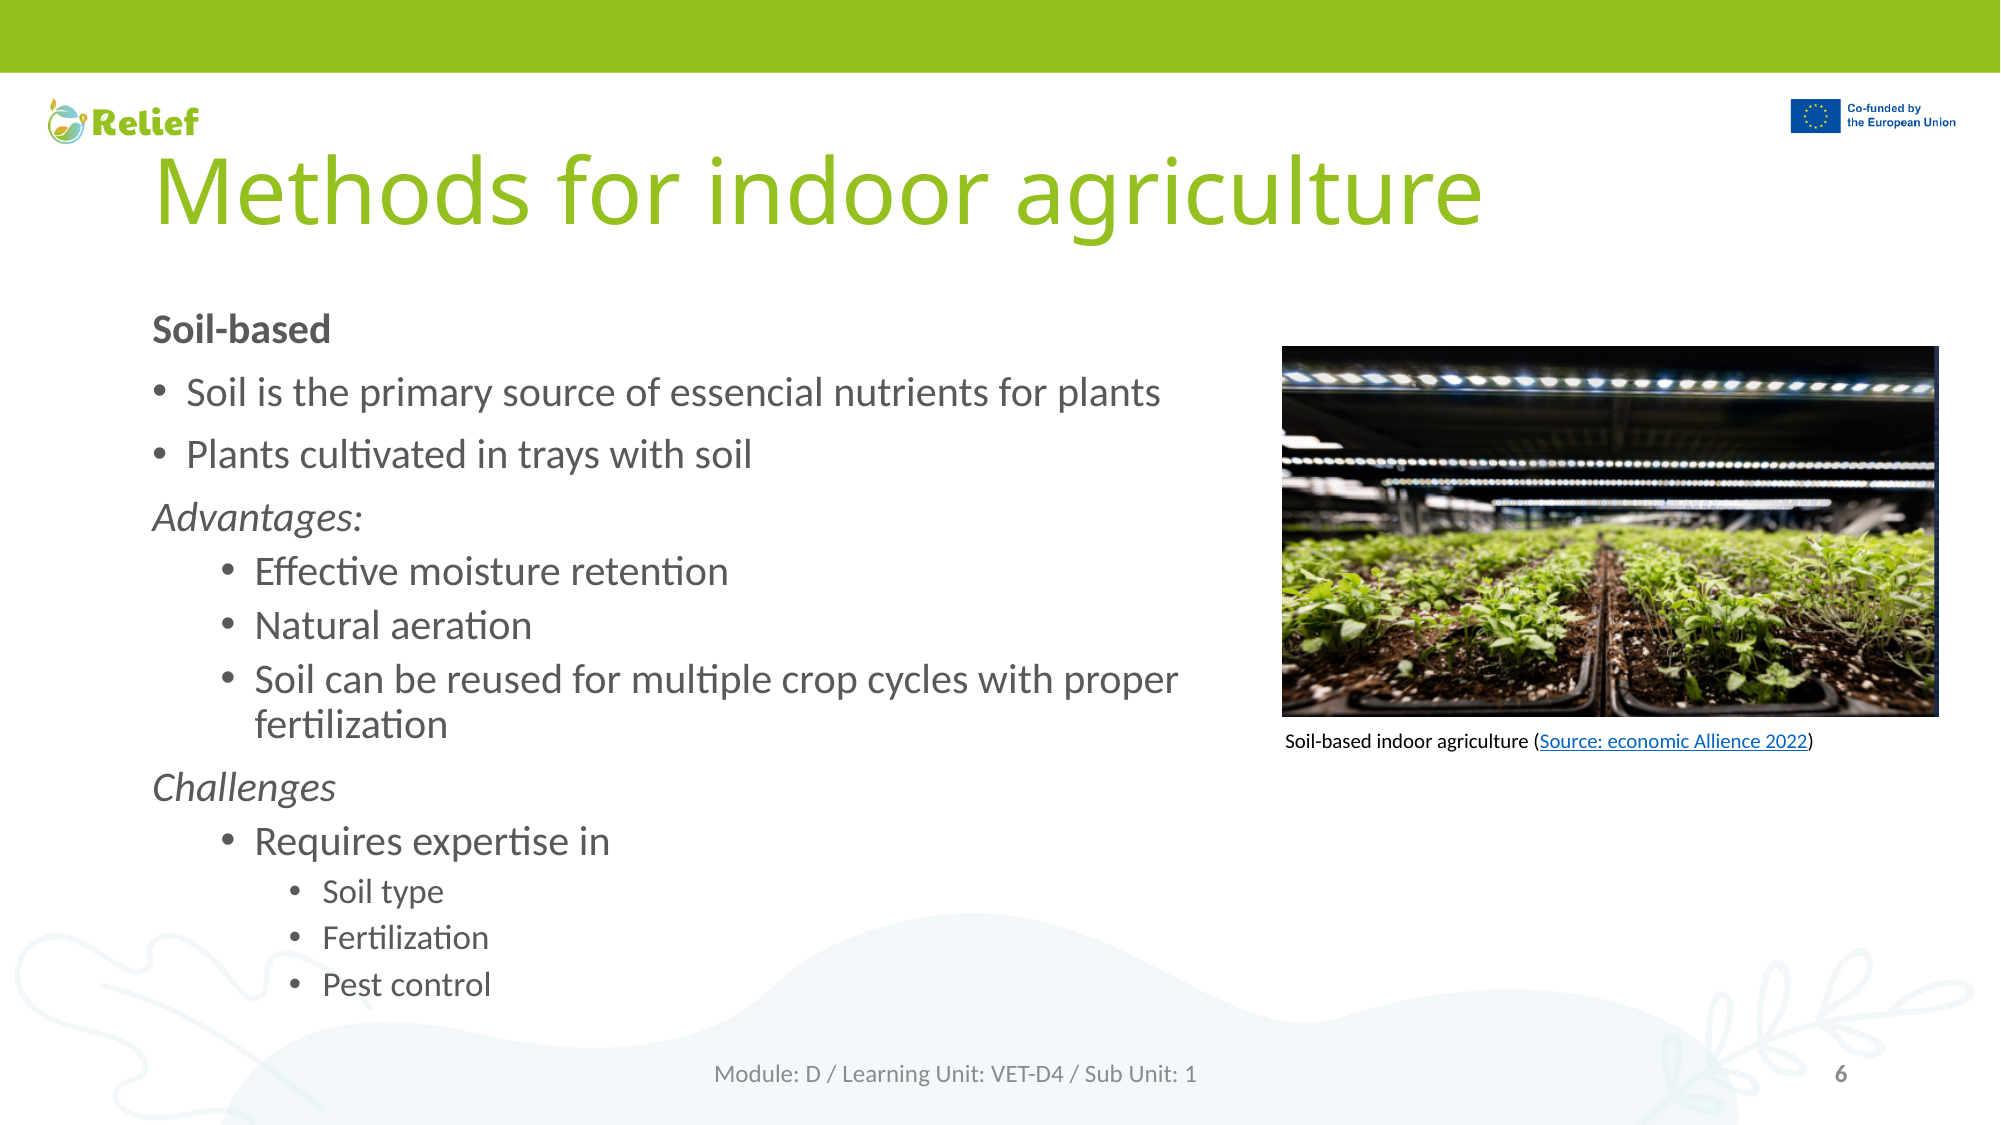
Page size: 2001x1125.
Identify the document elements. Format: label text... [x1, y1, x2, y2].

title Methods for indoor agriculture [137, 111, 1863, 278]
footer Module: D / Learning Unit: VET-D4 / Sub Unit: 1 [137, 1023, 1775, 1122]
picture [0, 0, 2001, 1125]
slide_number 6 [1787, 1042, 1863, 1103]
list Soil-based Soil is the primary source of essencial nutrients for plants Plants cultivated in trays with soil Advantages: Effective moisture retention Natural aeration Soil can be reused for multiple crop cycles with proper fertilization Challenges Requires expertise in Soil type Fertilization Pest control [137, 299, 1273, 1014]
text_box Soil-based indoor agriculture (Source: economic Allience 2022) [1270, 720, 1927, 761]
